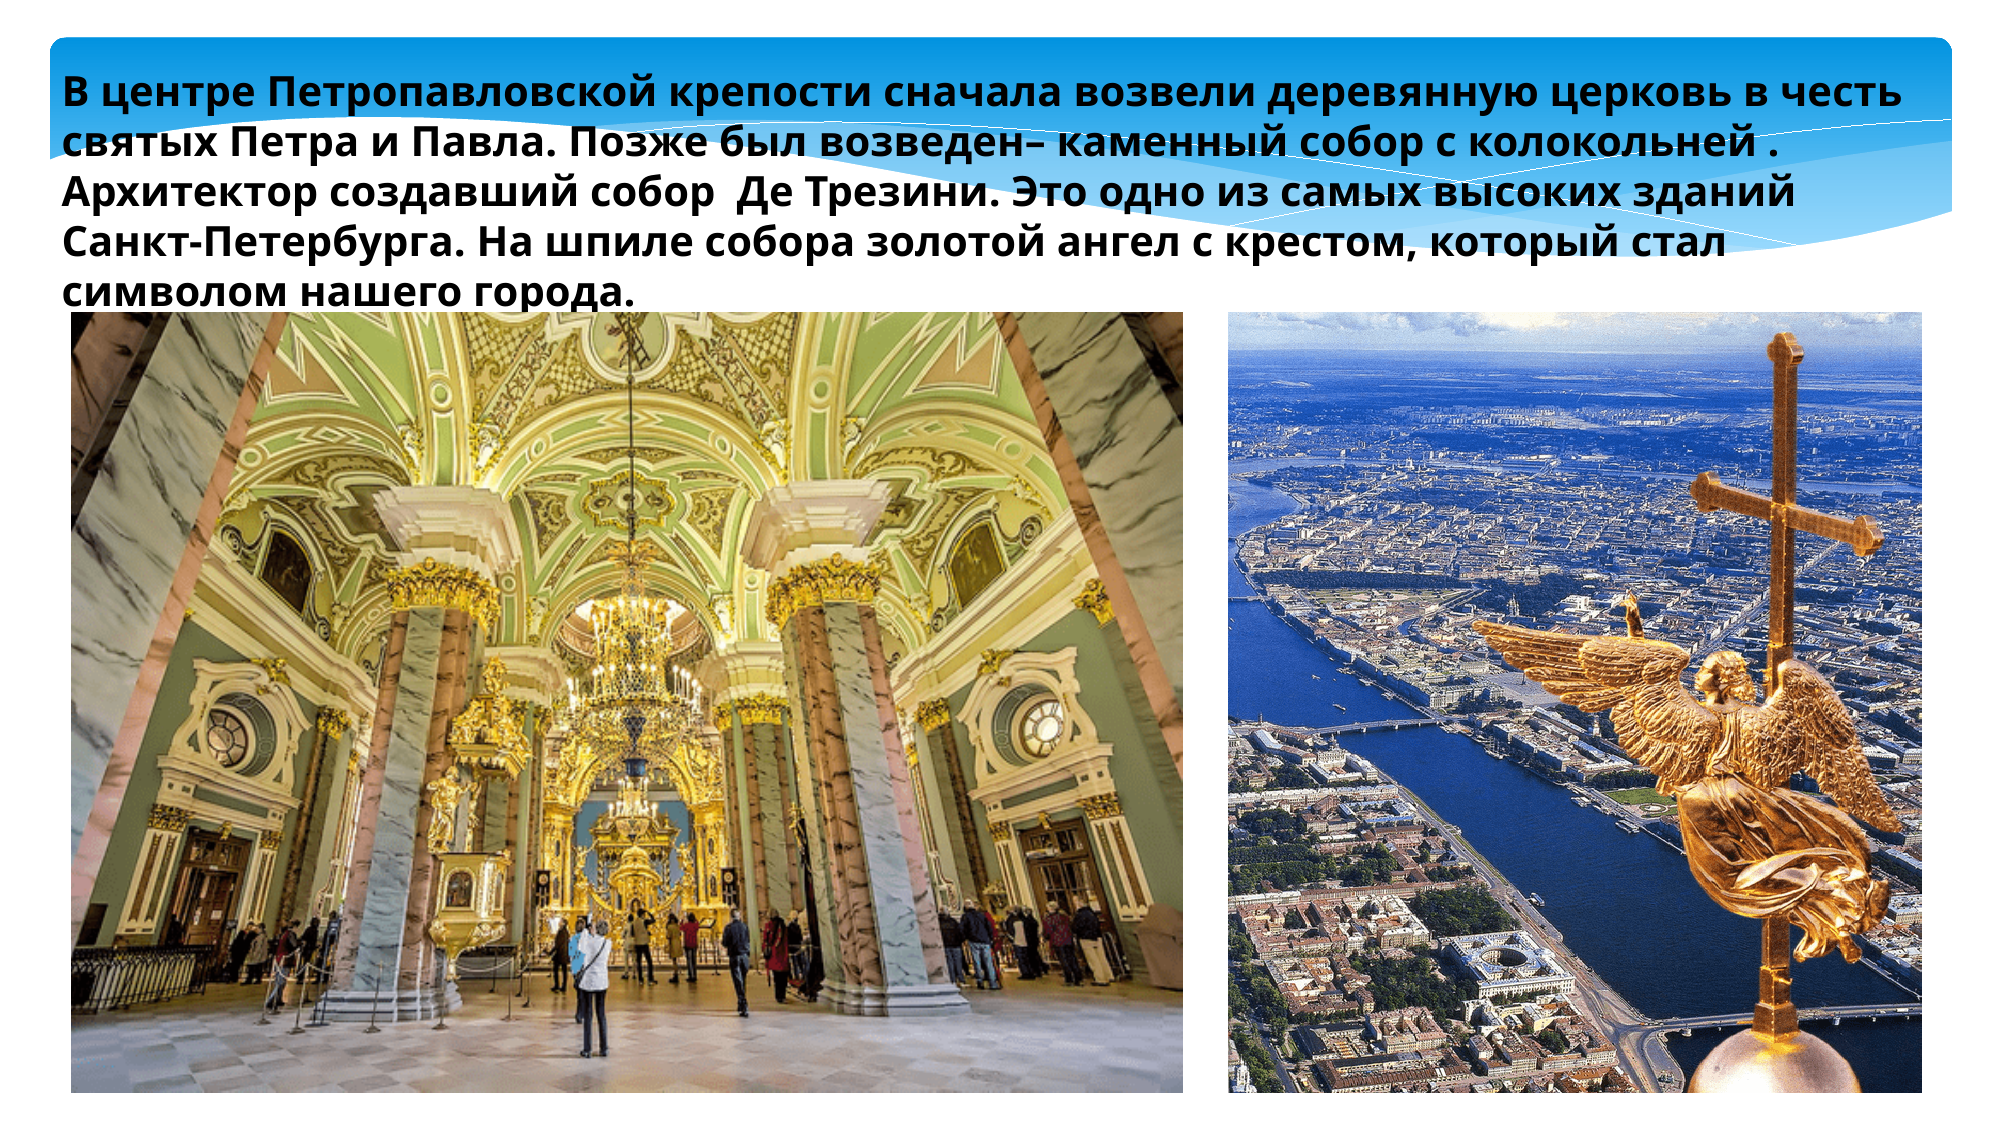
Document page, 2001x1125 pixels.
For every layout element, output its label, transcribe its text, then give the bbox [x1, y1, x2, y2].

picture [1228, 312, 1922, 1093]
text_box В центре Петропавловской крепости сначала возвели деревянную церковь в честь святых Петра и Павла. Позже был возведен– каменный собор с колокольней . Архитектор создавший собор Де Трезини. Это одно из самых высоких зданий Санкт-Петербурга. На шпиле собора золотой ангел с крестом, который стал символом нашего города. [46, 57, 1950, 322]
picture [70, 312, 1184, 1093]
